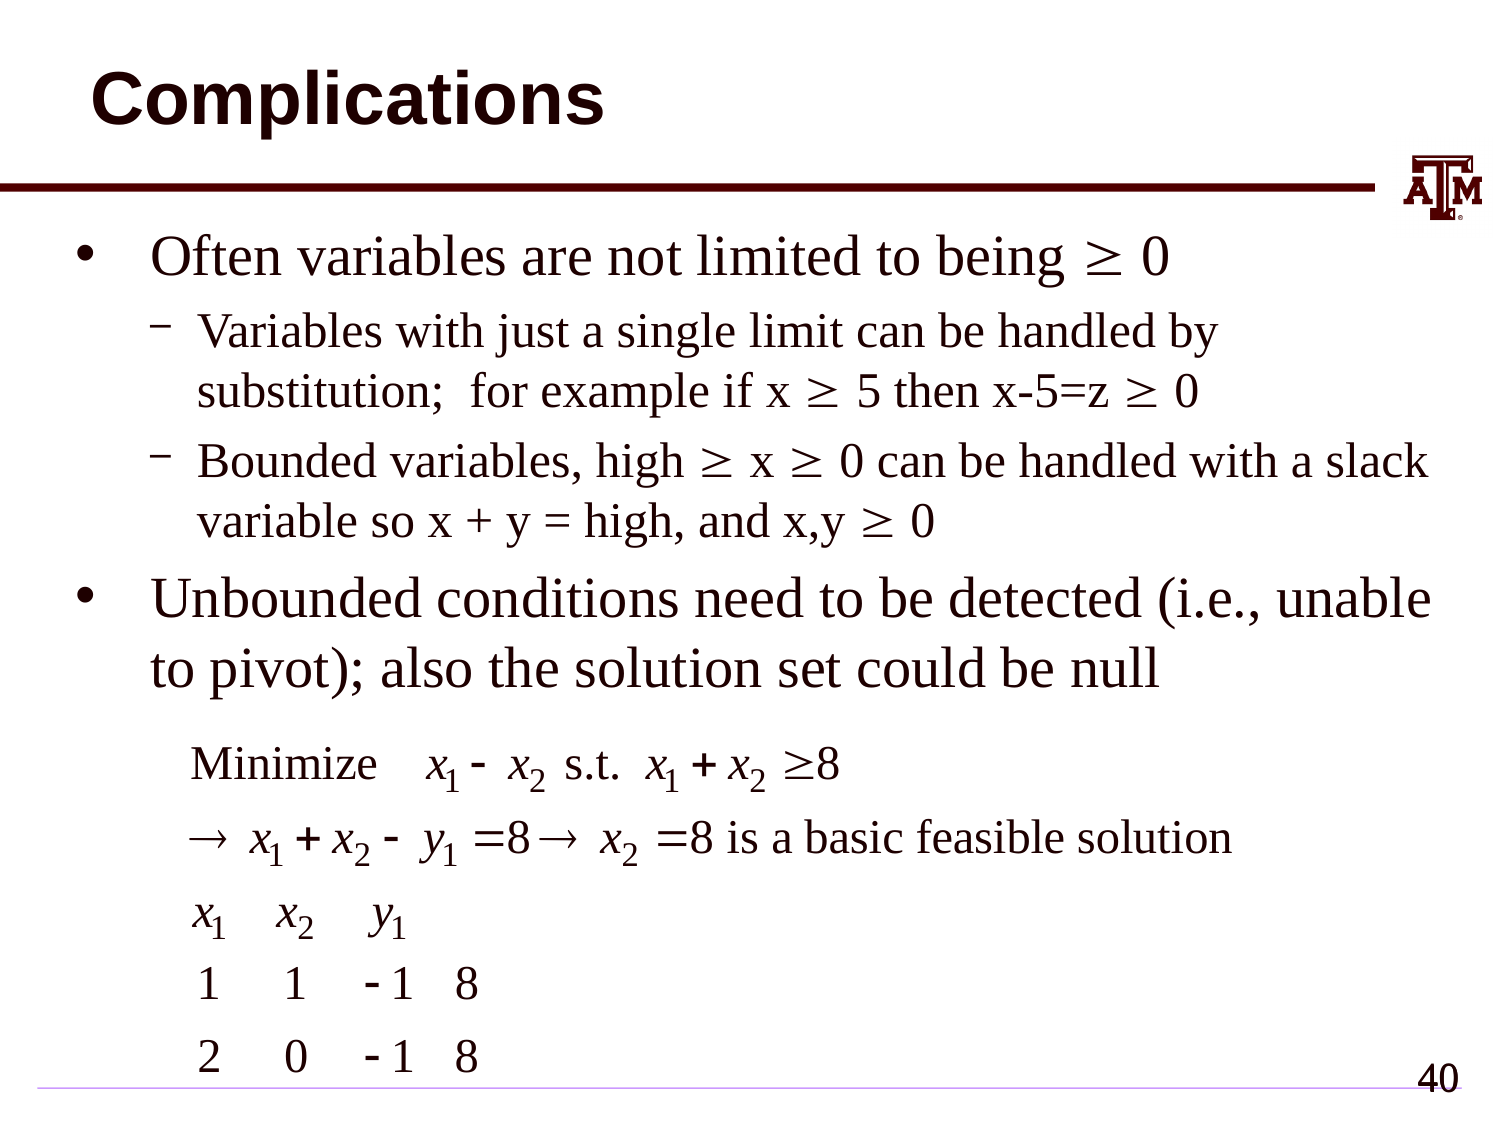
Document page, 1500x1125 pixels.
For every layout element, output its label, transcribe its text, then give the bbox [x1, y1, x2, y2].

picture [1392, 137, 1493, 238]
list Often variables are not limited to being  0 Variables with just a single limit can be handled by substitution; for example if x  5 then x-5=z  0 Bounded variables, high  x  0 can be handled with a slack variable so x + y = high, and x,y  0 Unbounded conditions need to be detected (i.e., unable to pivot); also the solution set could be null [59, 209, 1451, 823]
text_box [187, 737, 1239, 1090]
text_box 39 [1162, 1037, 1475, 1113]
title Complications [74, 12, 1388, 188]
